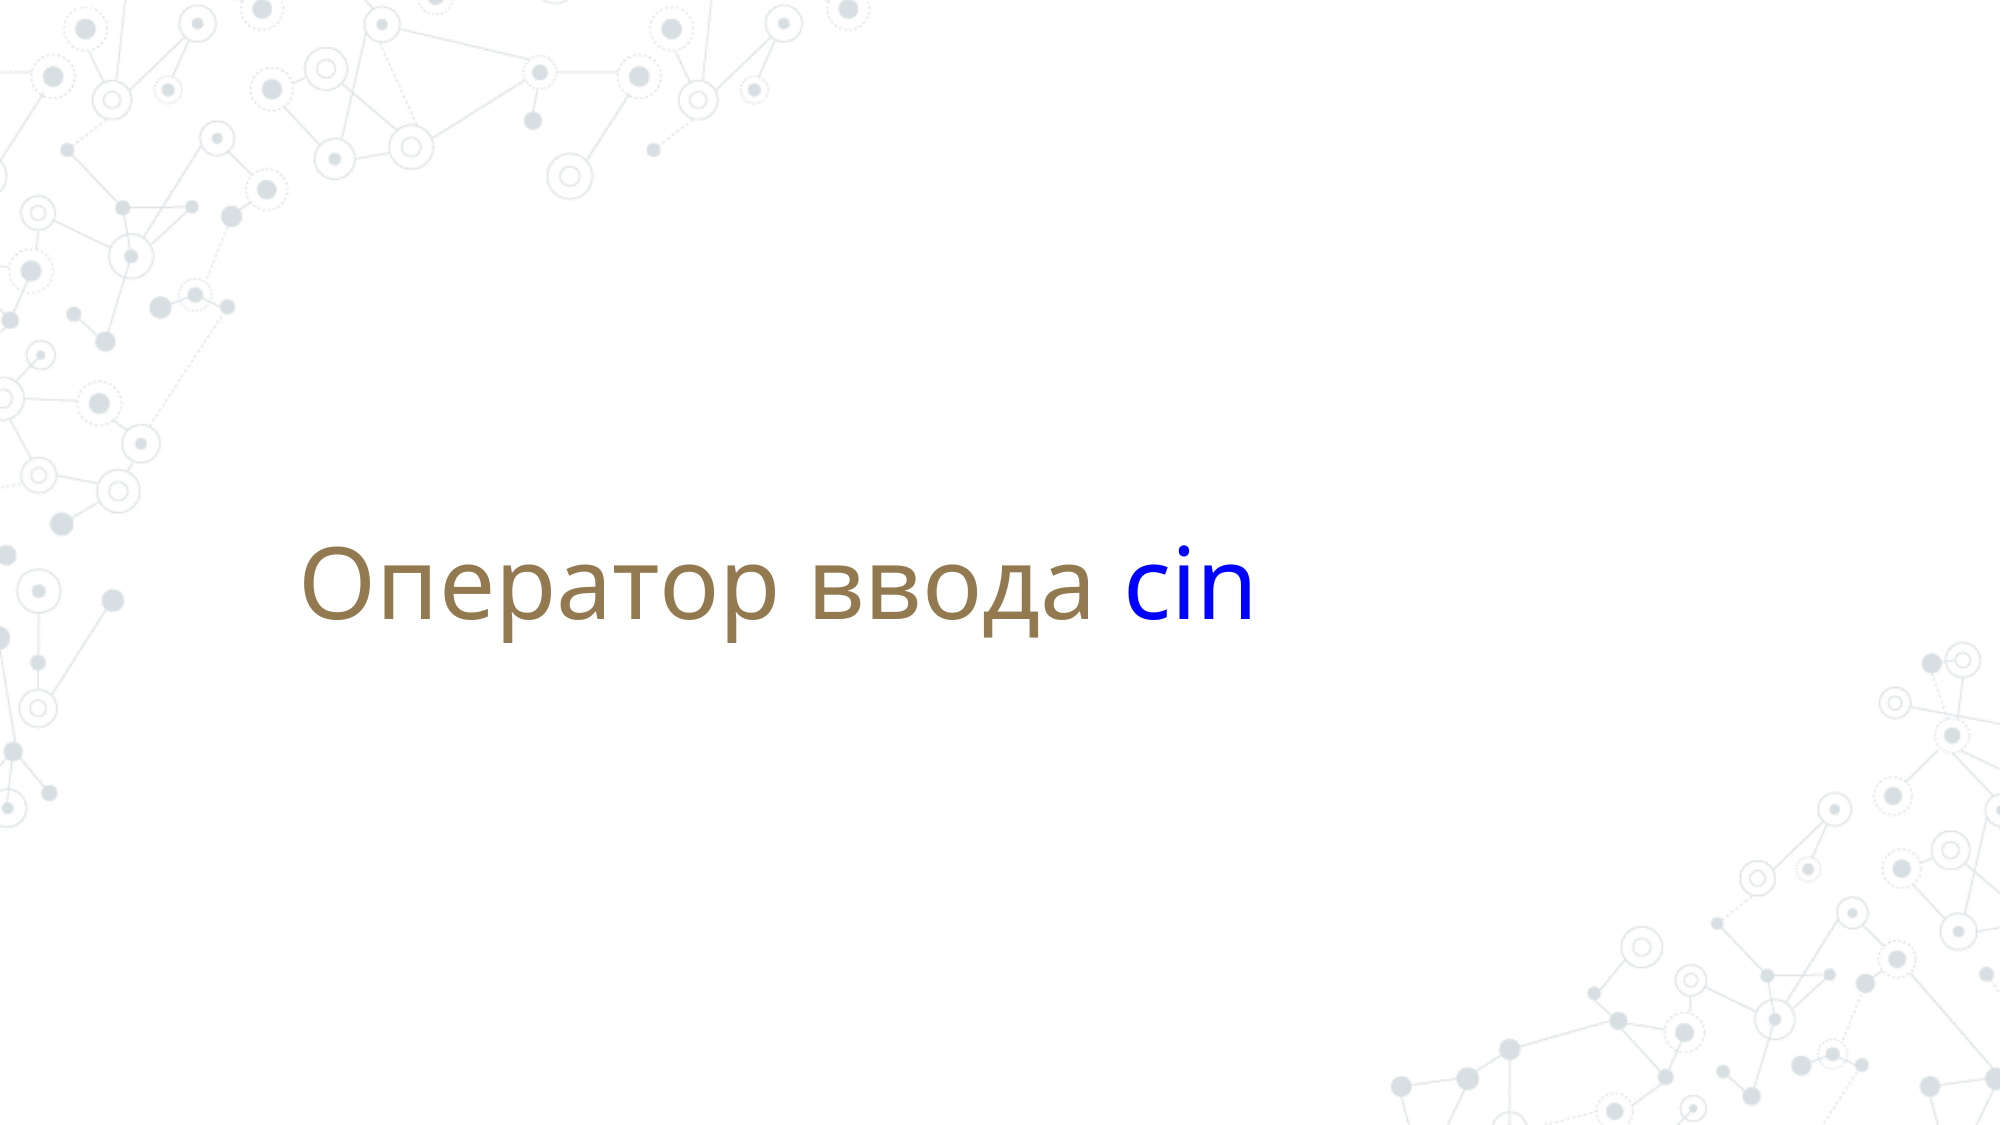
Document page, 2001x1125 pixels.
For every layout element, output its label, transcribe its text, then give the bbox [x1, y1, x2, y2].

title Оператор ввода cin [283, 402, 1703, 649]
